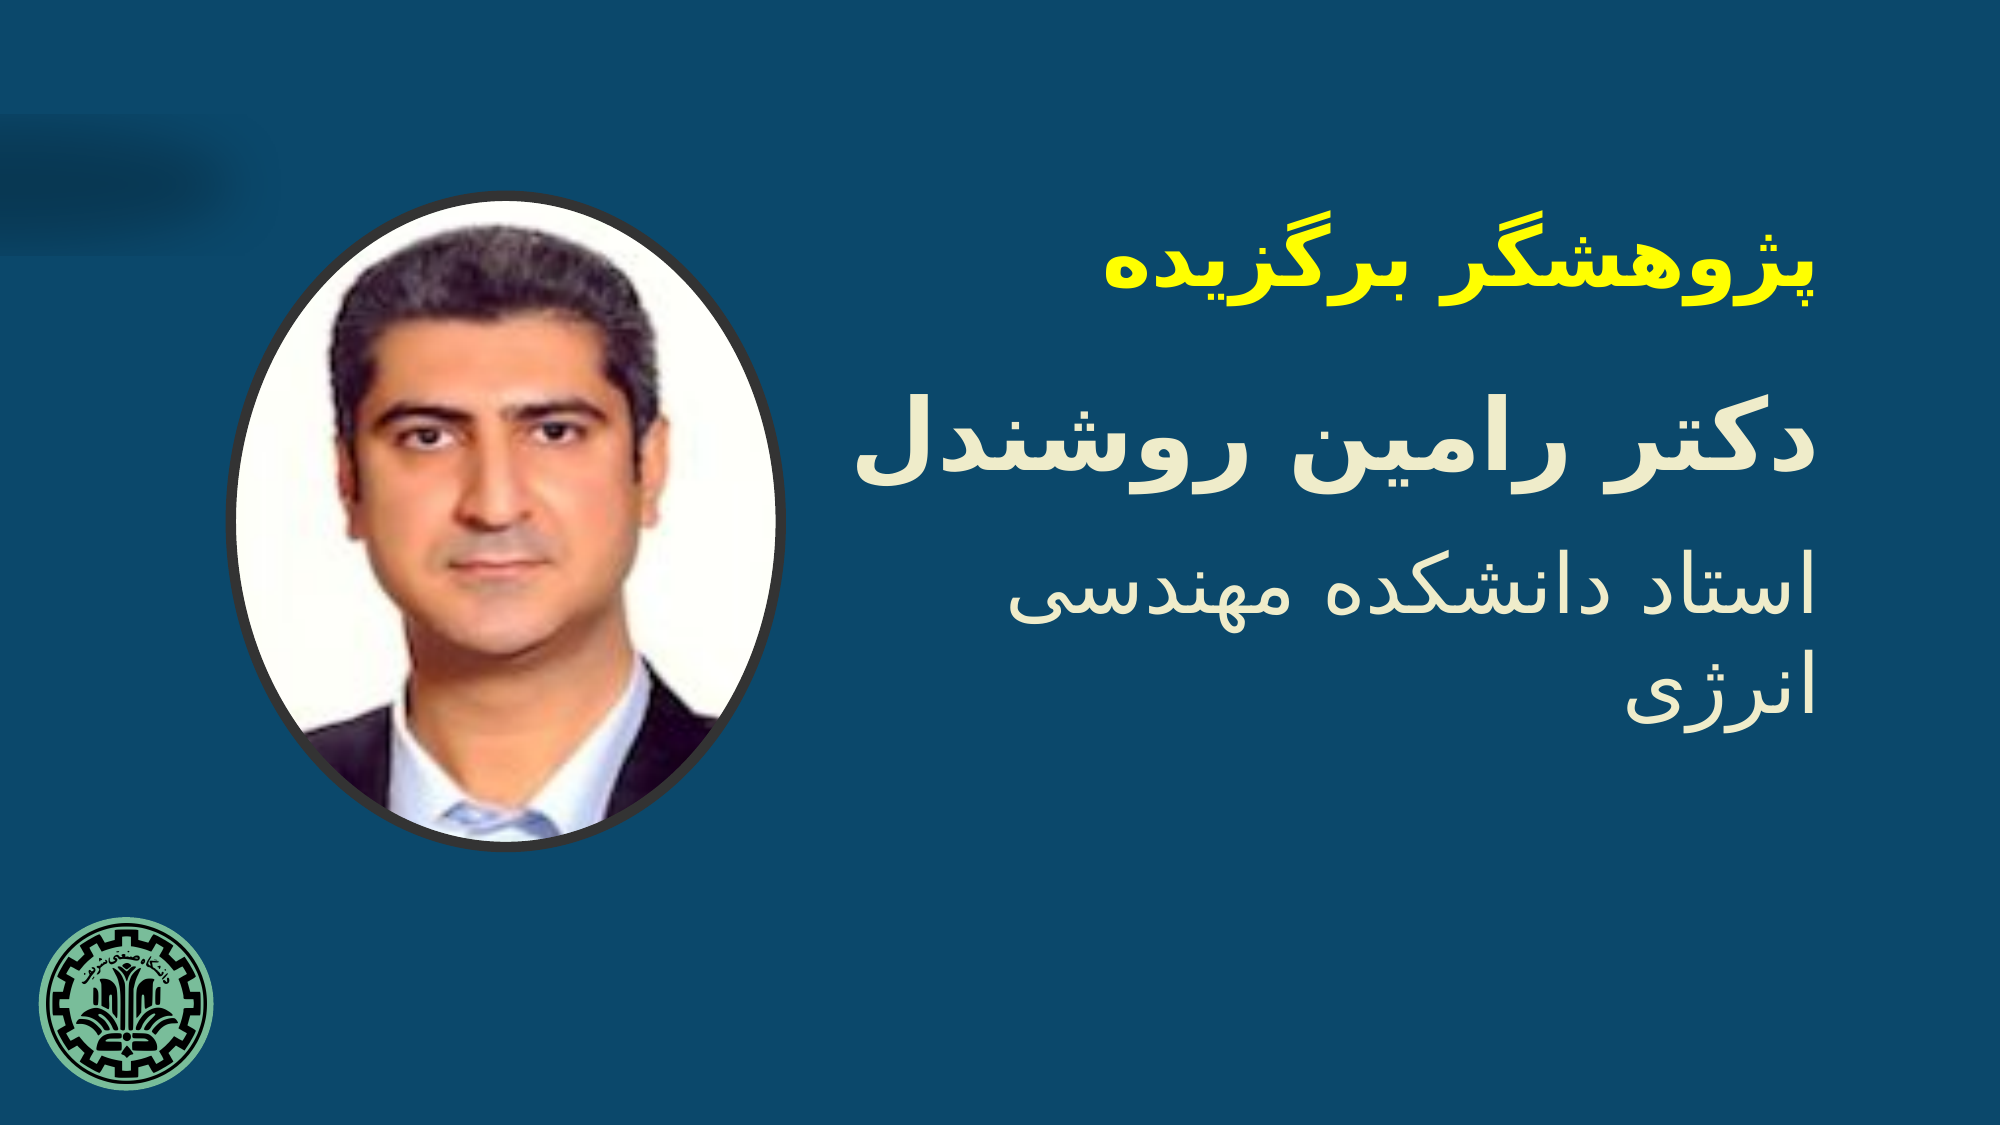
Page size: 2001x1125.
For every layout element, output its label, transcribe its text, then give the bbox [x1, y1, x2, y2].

text_box [37, 966, 46, 1042]
text_box استاد دانشکده مهندسی انرژی [924, 522, 1836, 738]
picture [46, 923, 207, 1084]
text_box دکتر رامین روشندل [781, 363, 1836, 498]
picture [230, 195, 781, 848]
text_box [207, 968, 215, 1040]
text_box [90, 1084, 163, 1092]
text_box [91, 916, 161, 923]
text_box پژوهشگر برگزیده [924, 195, 1836, 311]
